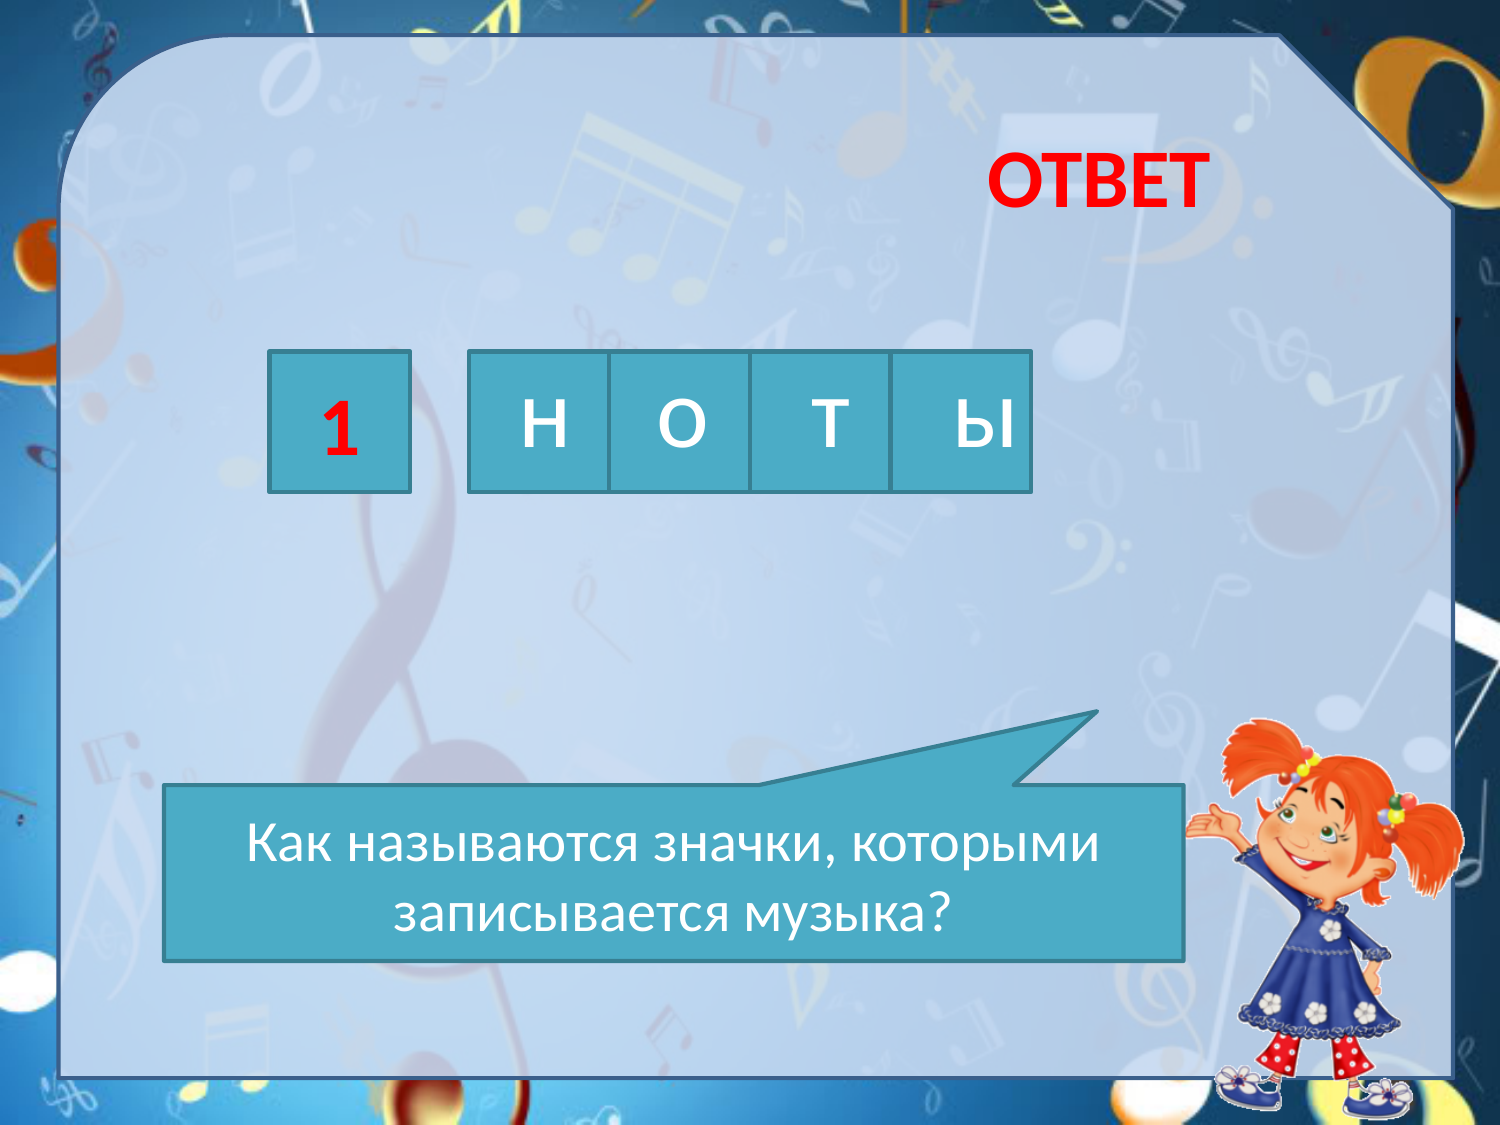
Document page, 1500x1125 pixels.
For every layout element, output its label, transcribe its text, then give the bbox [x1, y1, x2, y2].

text_box Как называются значки, которыми записывается музыка? [161, 709, 1186, 964]
text_box 1 [267, 349, 412, 494]
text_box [503, 339, 1044, 477]
picture [0, 0, 1500, 1125]
text_box ОТВЕТ [972, 117, 1243, 232]
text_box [468, 351, 1032, 493]
